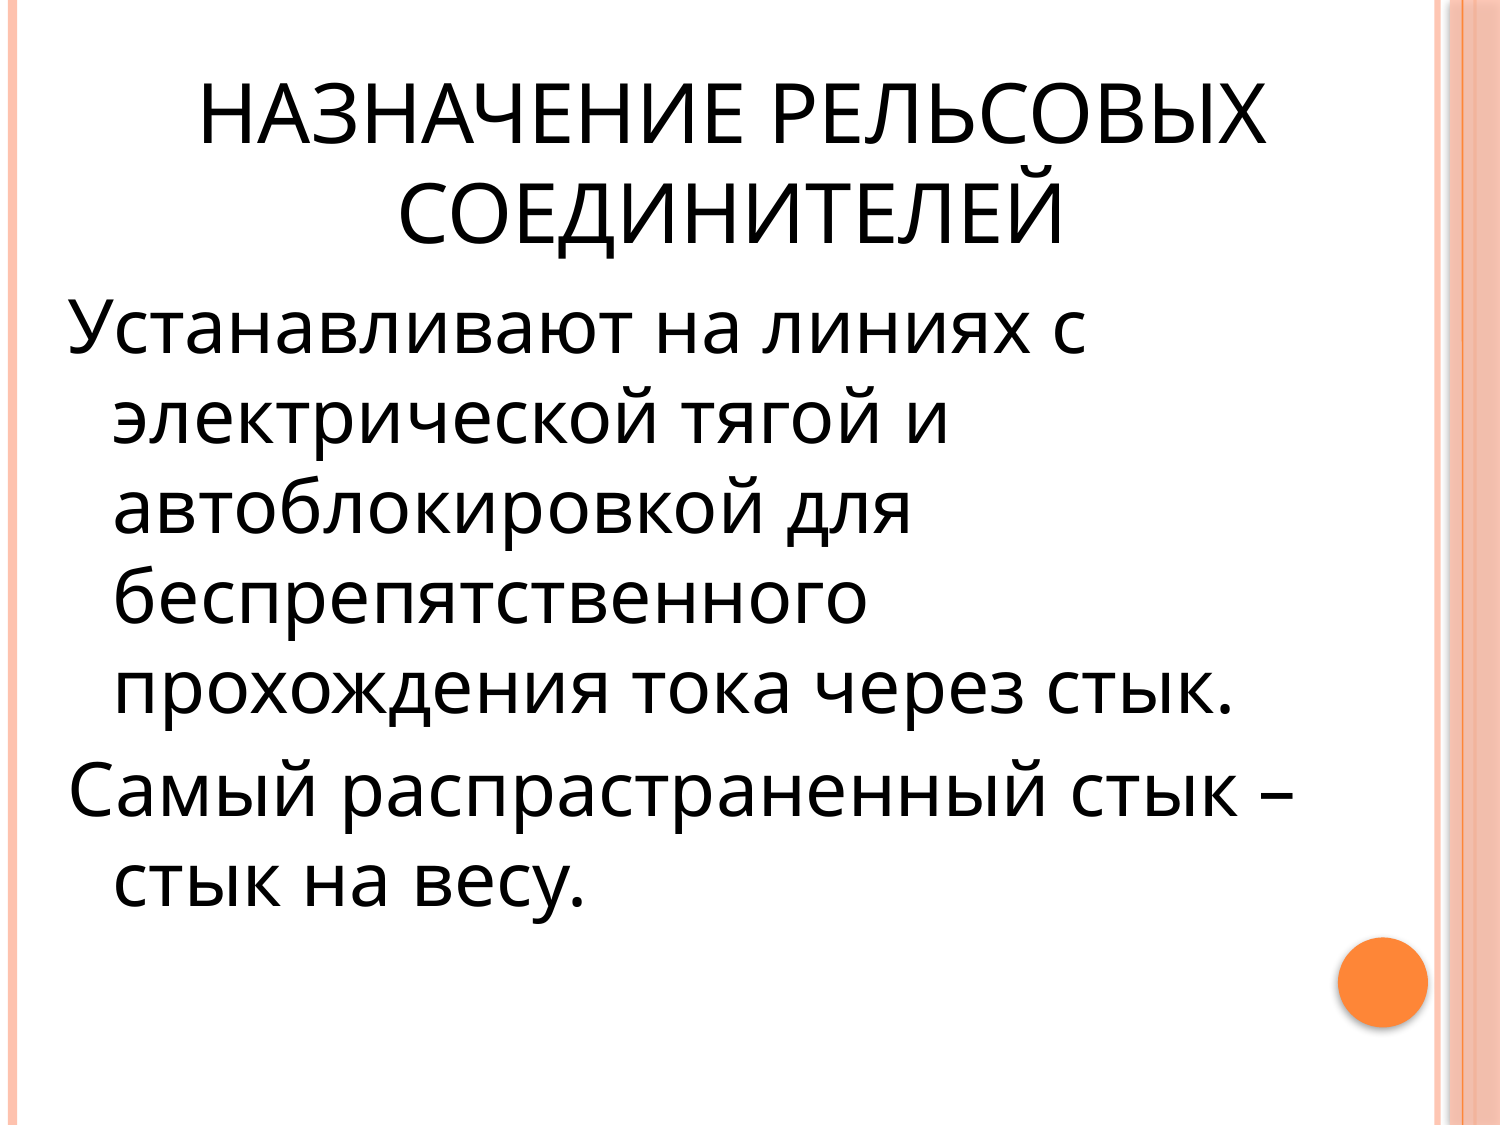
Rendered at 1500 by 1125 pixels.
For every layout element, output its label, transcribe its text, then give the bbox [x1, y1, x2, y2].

list Устанавливают на линиях с электрической тягой и автоблокировкой для беспрепятственного прохождения тока через стык. Самый распрастраненный стык – стык на весу. [53, 271, 1400, 1047]
title Назначение рельсовых соединителей [41, 42, 1424, 268]
